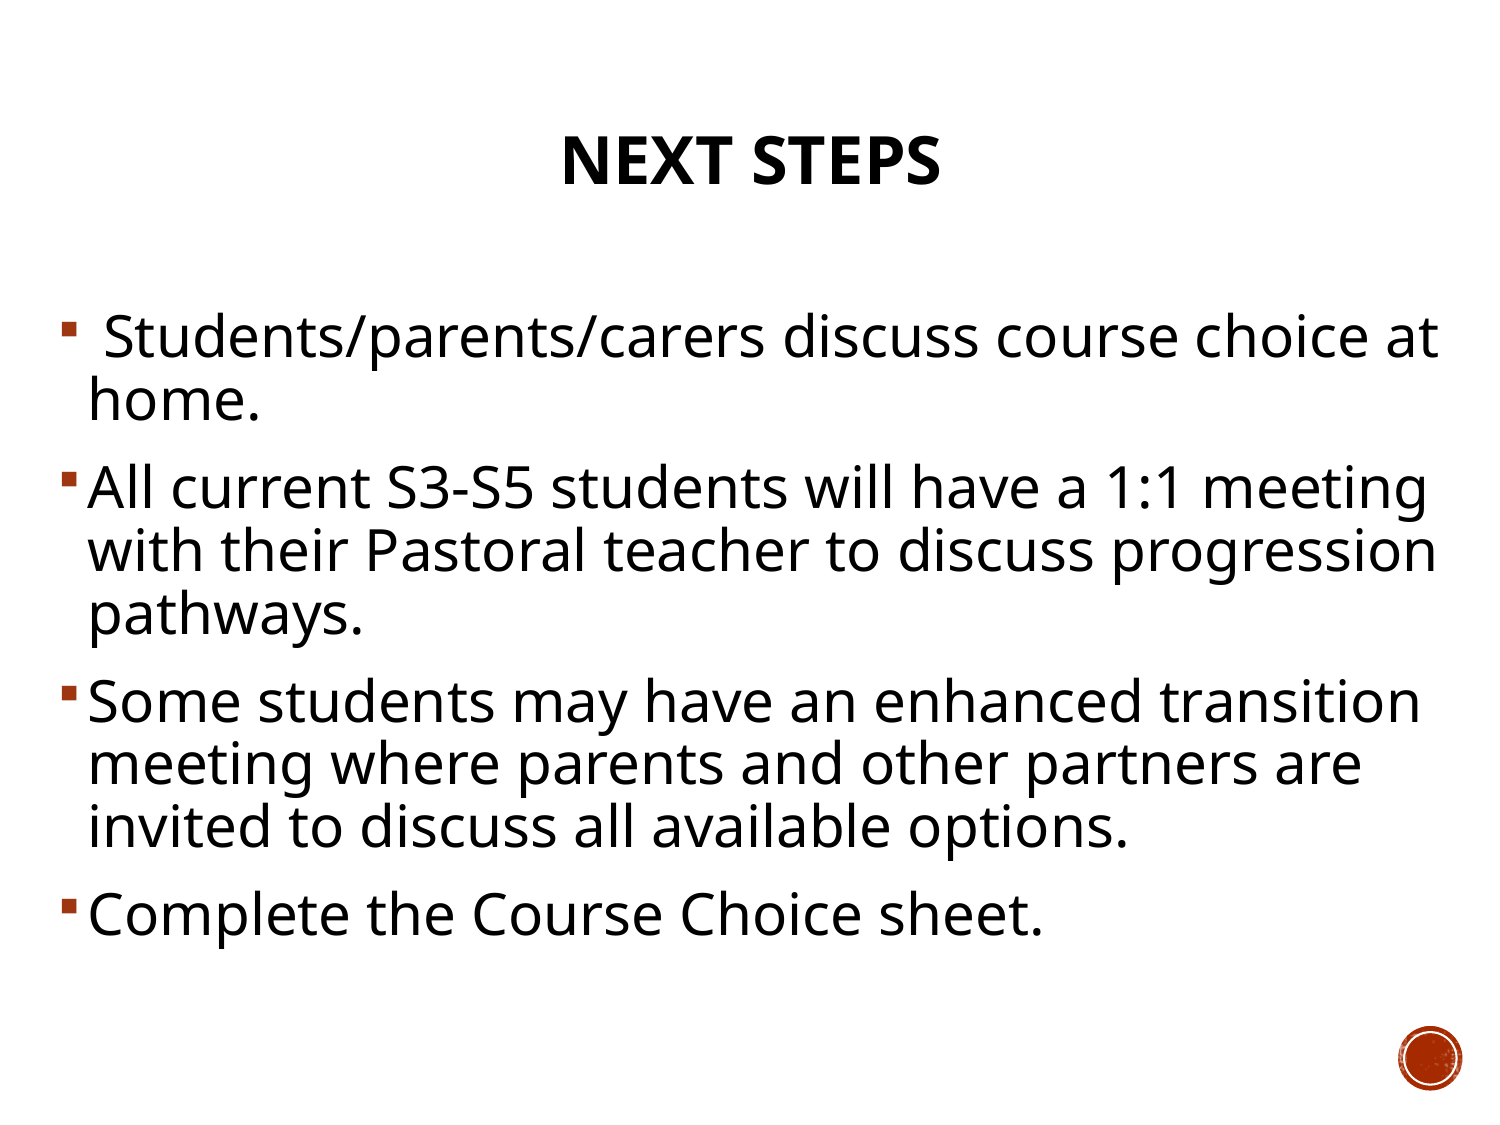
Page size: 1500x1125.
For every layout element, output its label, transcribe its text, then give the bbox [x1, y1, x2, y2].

list Students/parents/carers discuss course choice at home. All current S3-S5 students will have a 1:1 meeting with their Pastoral teacher to discuss progression pathways. Some students may have an enhanced transition meeting where parents and other partners are invited to discuss all available options. Complete the Course Choice sheet. [42, 300, 1496, 965]
title Next sTEPS [113, 30, 1389, 295]
